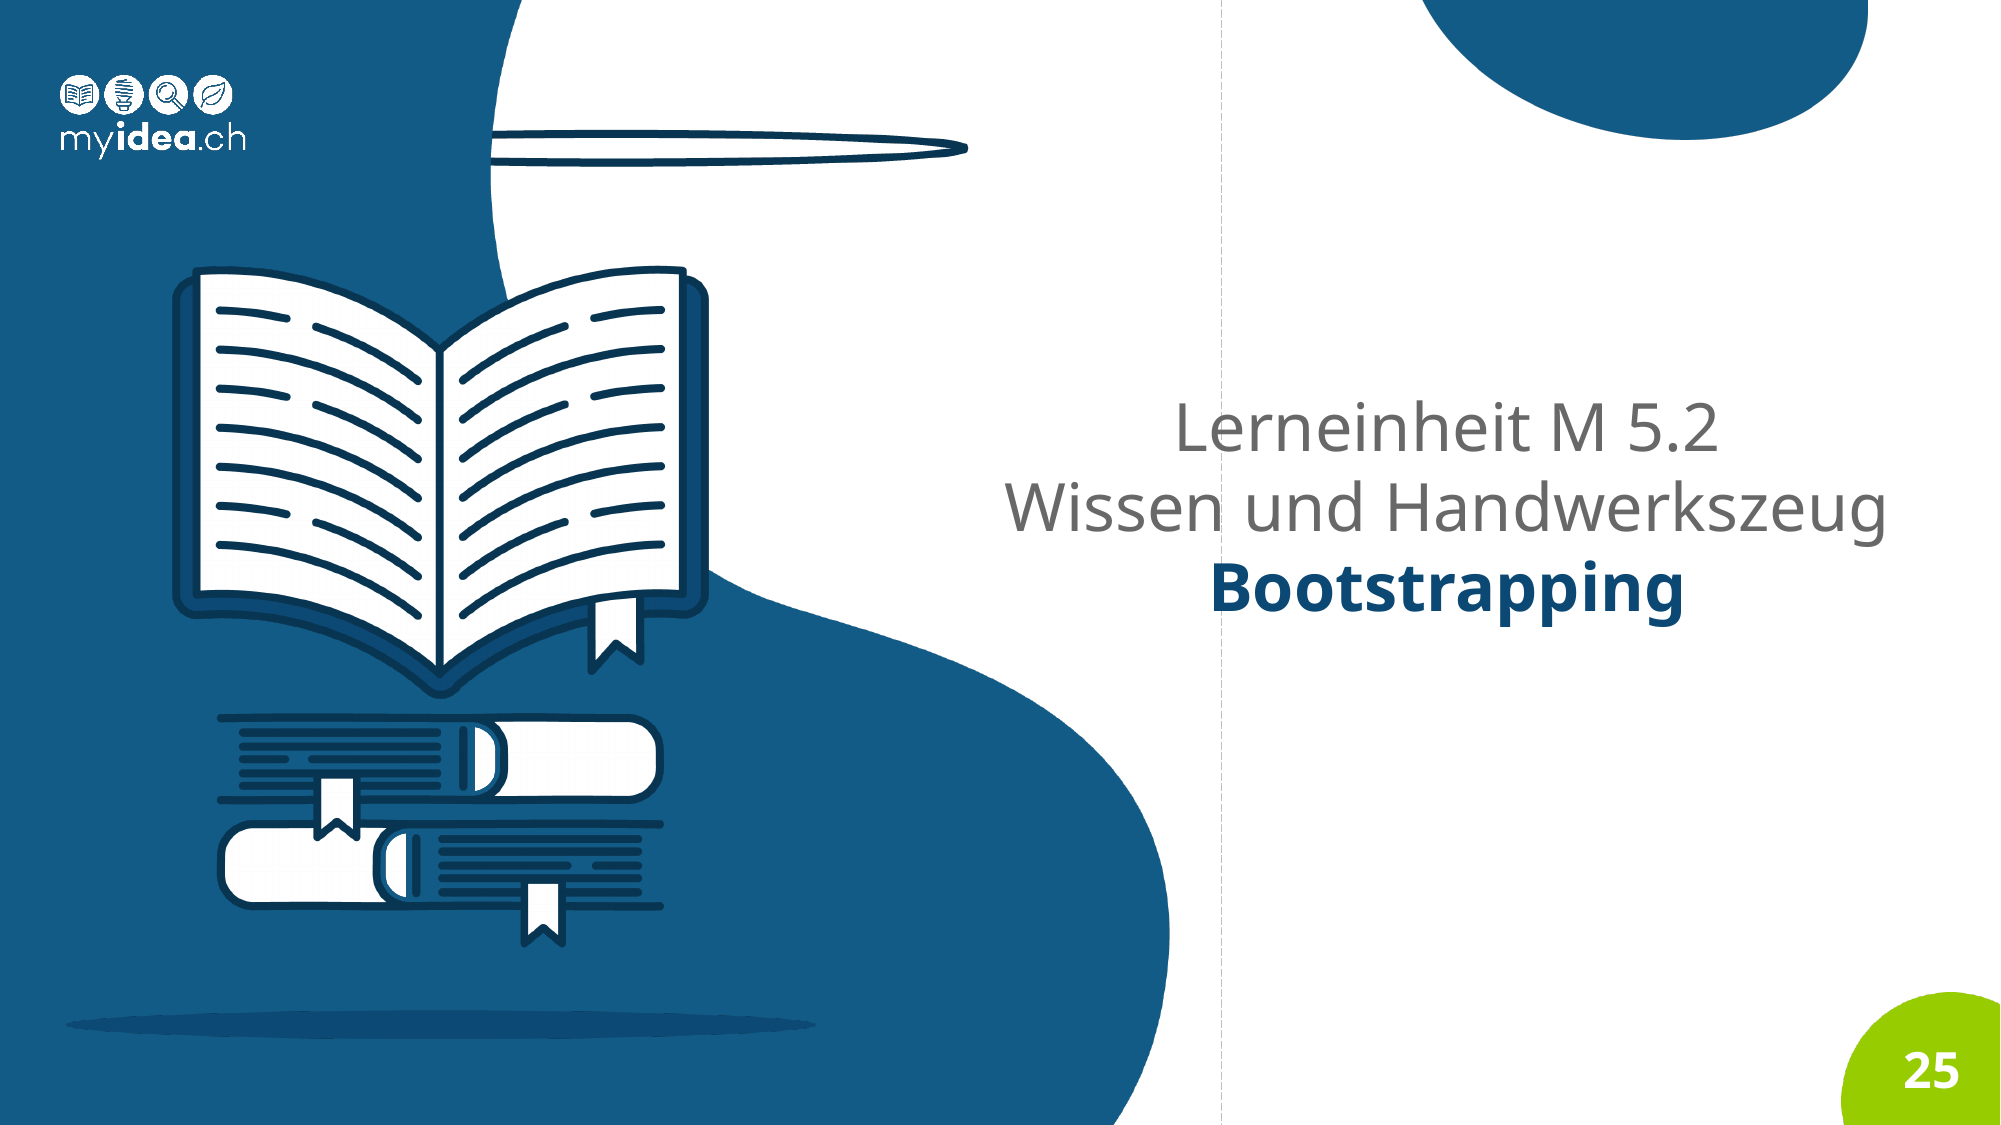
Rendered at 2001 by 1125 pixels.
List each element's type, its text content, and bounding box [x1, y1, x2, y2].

slide_number 25 [1888, 1042, 1976, 1103]
picture [0, 0, 1222, 1125]
picture [1422, 0, 1868, 149]
picture [1841, 992, 2001, 1125]
title Lerneinheit M 5.2 Wissen und Handwerkszeug Bootstrapping [879, 265, 2000, 633]
